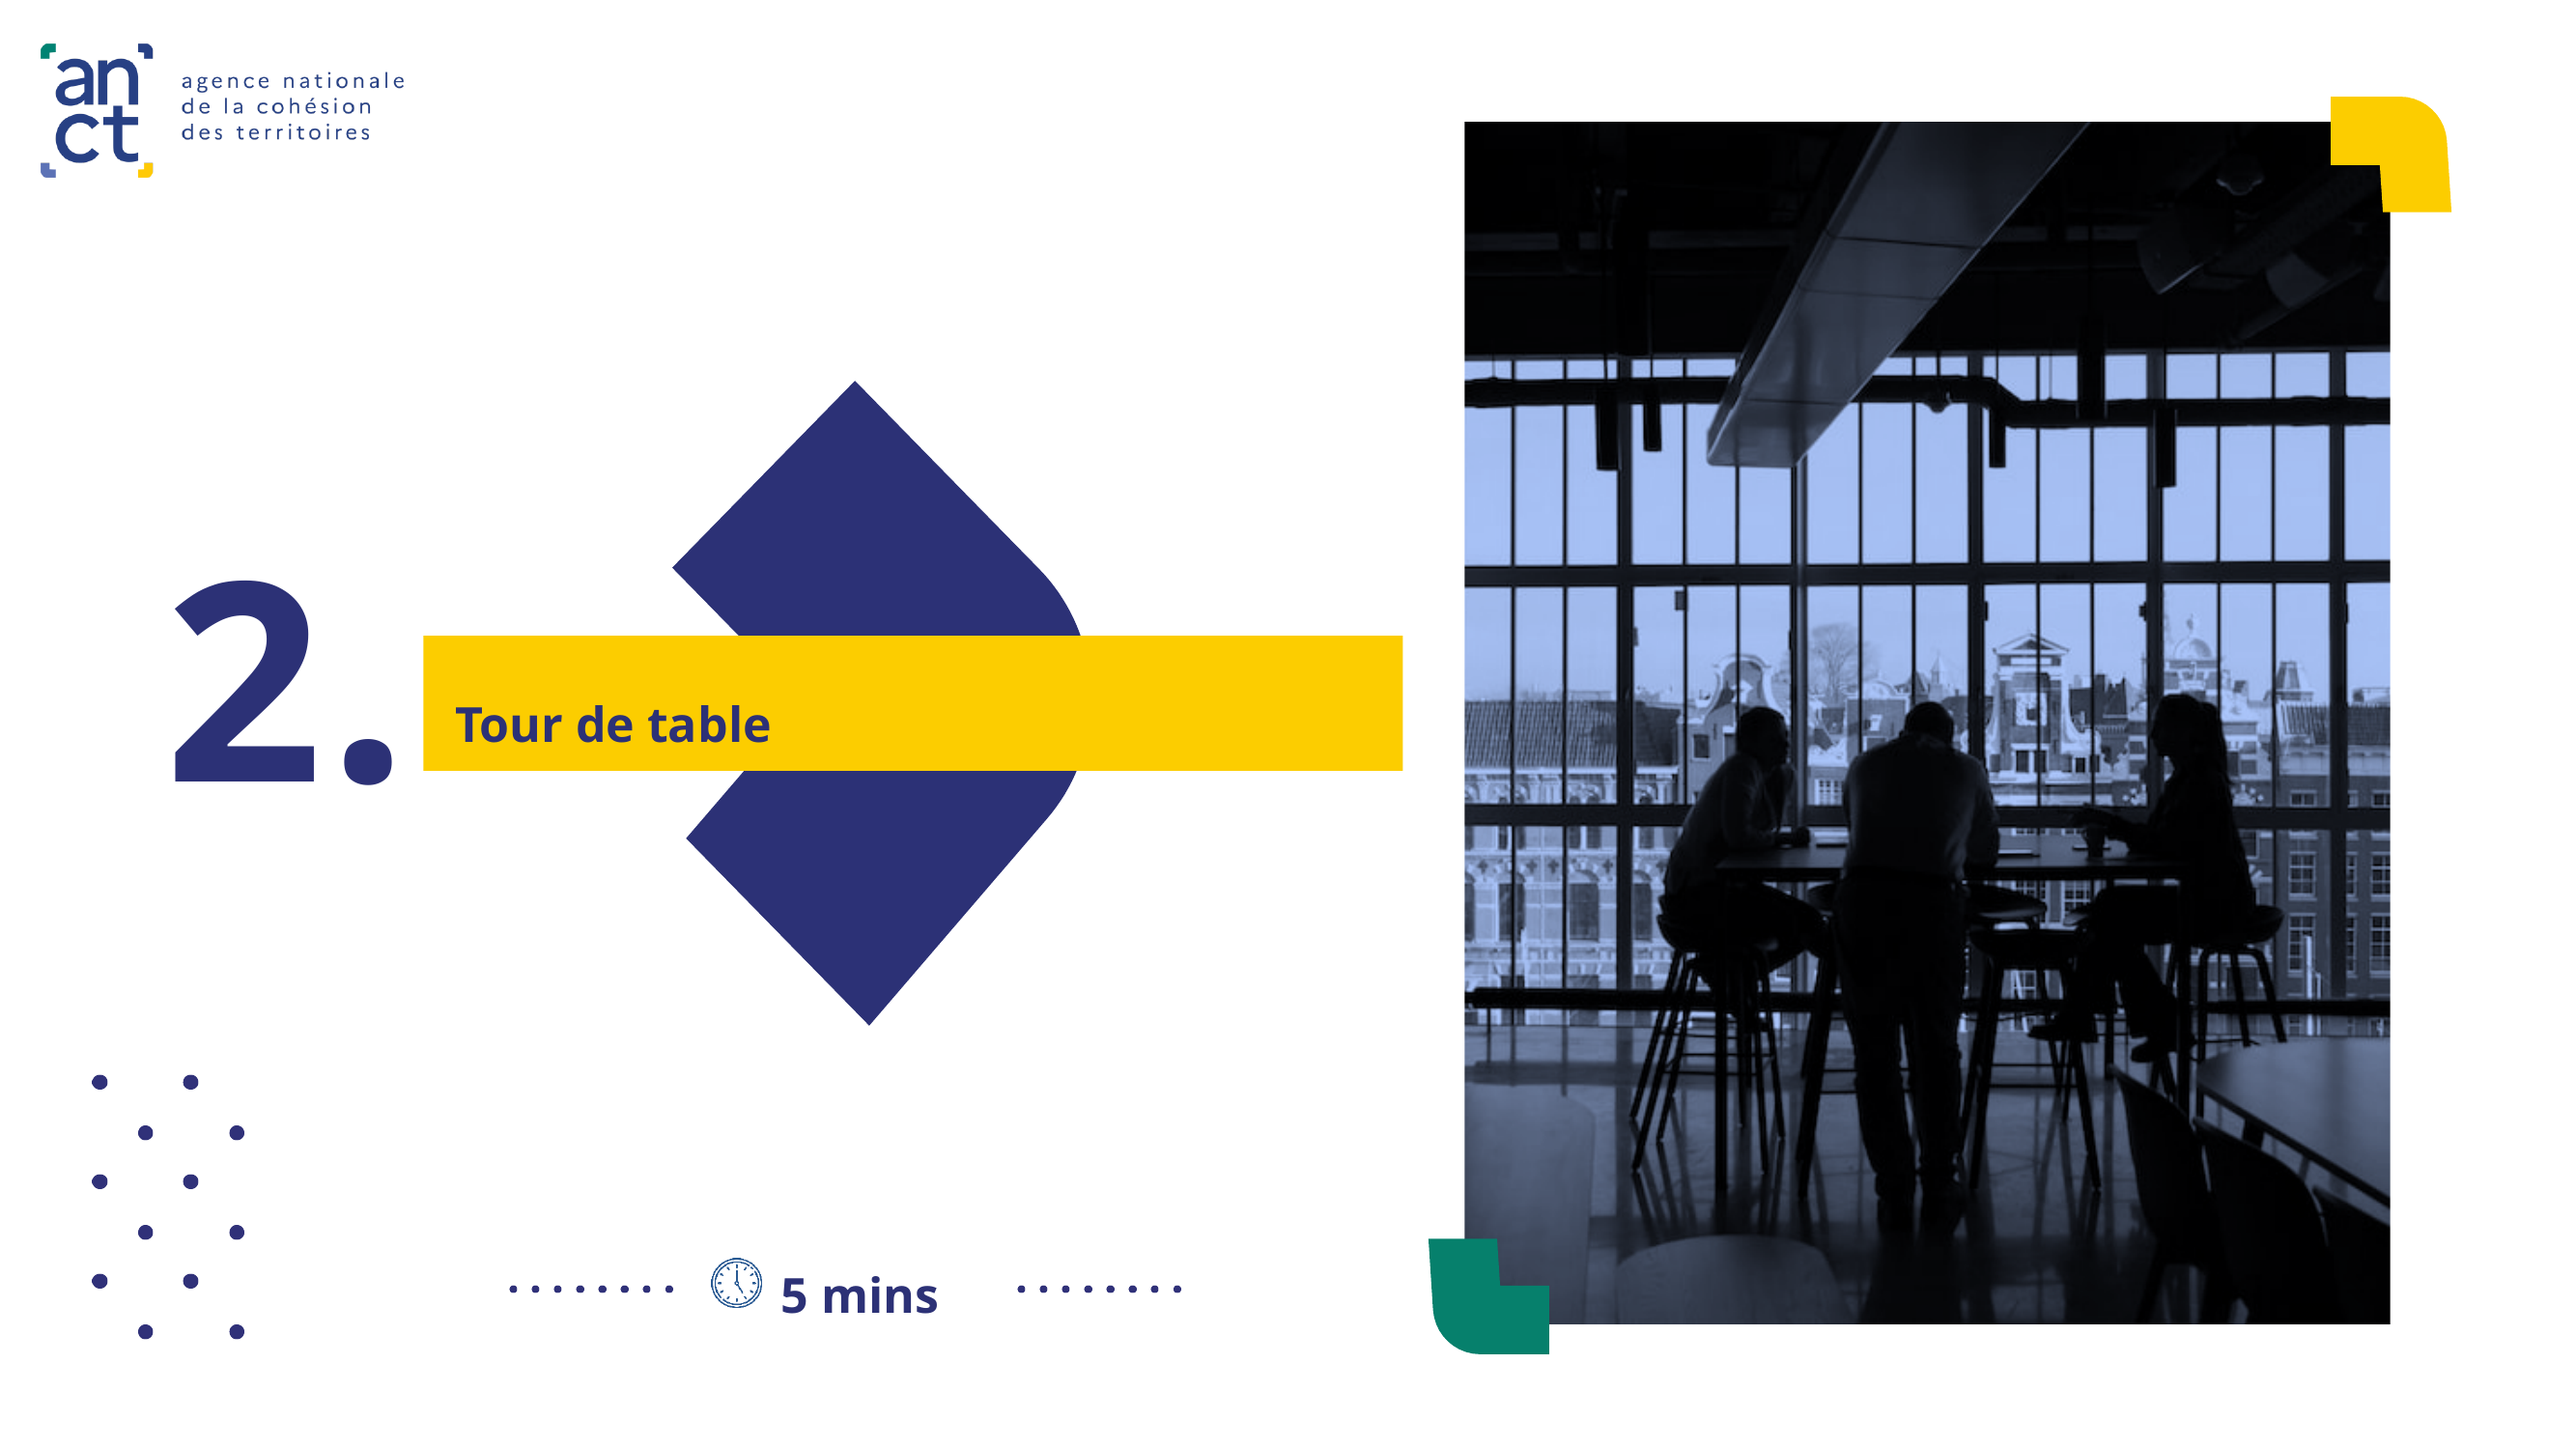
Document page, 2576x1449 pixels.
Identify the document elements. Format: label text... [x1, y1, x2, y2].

text_box [2331, 97, 2452, 213]
text_box 5 mins [778, 1205, 982, 1323]
text_box [1428, 1238, 1549, 1354]
picture [968, 1284, 1276, 1324]
picture [460, 1257, 768, 1324]
picture [41, 43, 404, 178]
text_box 2. [161, 501, 418, 838]
picture [1463, 122, 2391, 1324]
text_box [423, 380, 1403, 1027]
picture [92, 1073, 296, 1341]
